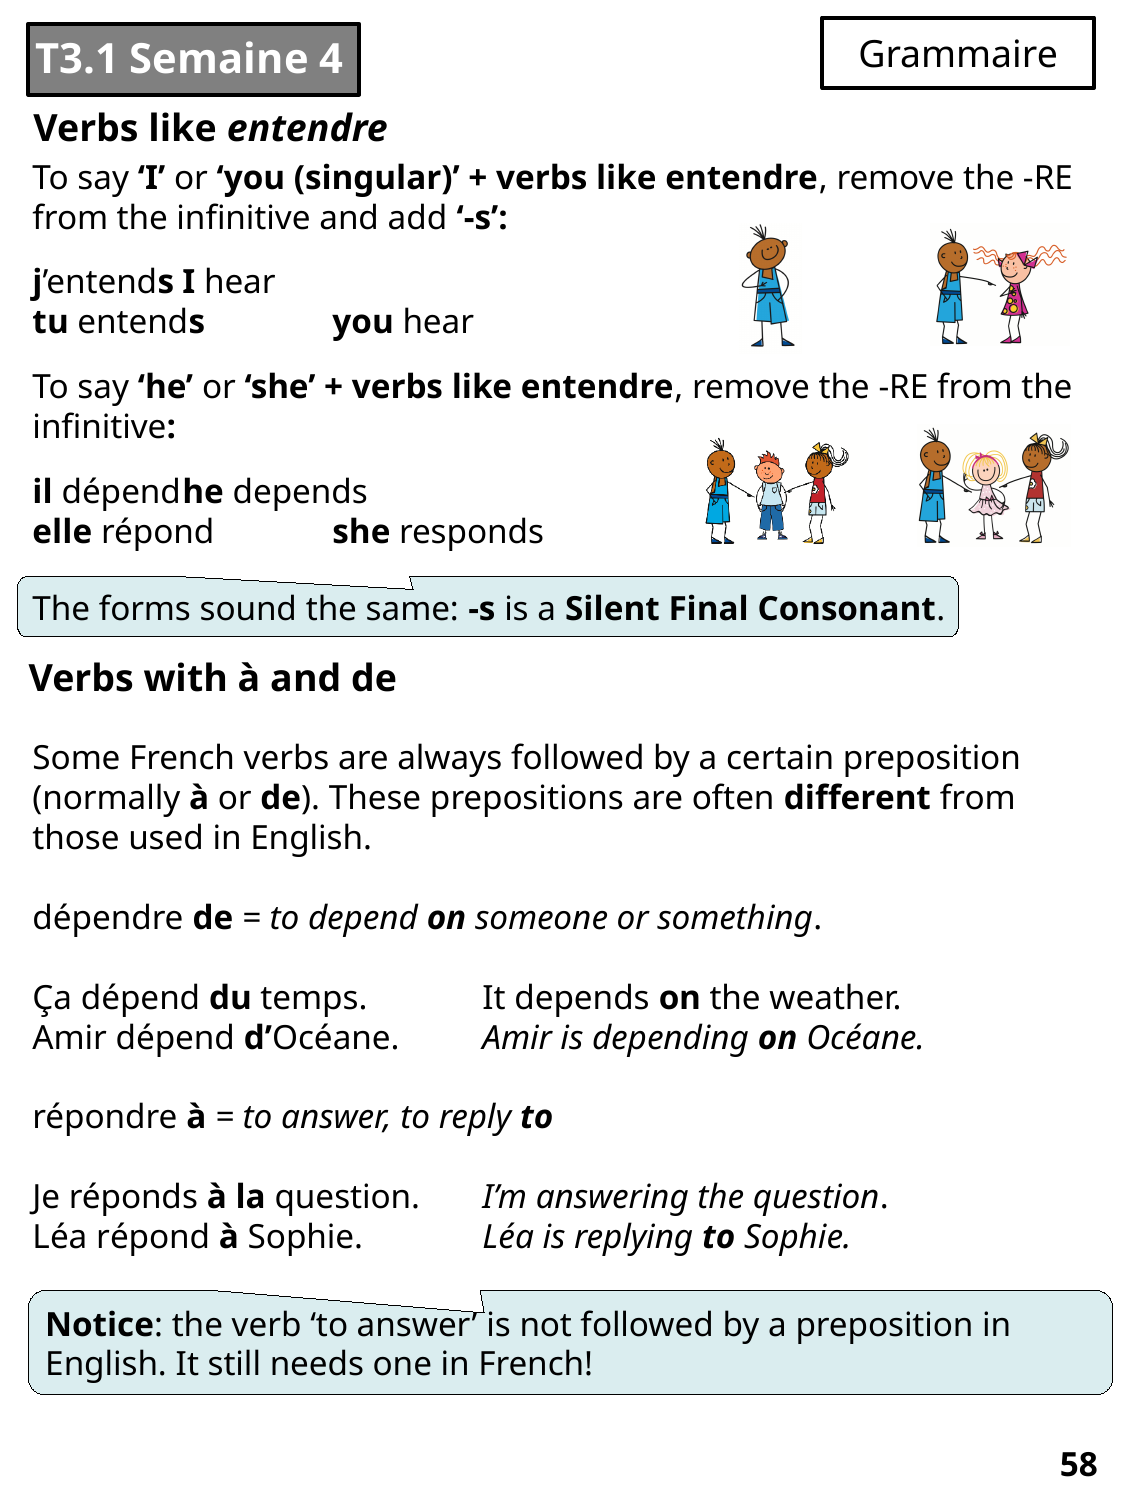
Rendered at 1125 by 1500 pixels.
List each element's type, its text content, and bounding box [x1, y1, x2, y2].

text_box Grammaire [820, 16, 1096, 90]
text_box [26, 92, 361, 97]
text_box 58 [850, 1411, 1113, 1500]
text_box Notice: the verb ‘to answer’ is not followed by a preposition in English. It still needs one in French! [28, 1290, 1113, 1395]
text_box Some French verbs are always followed by a certain preposition (normally à or de). These prepositions are often different from those used in English. dépendre de = to depend on someone or something. Ça dépend du temps. It depends on the weather. Amir dépend d’Océane. Amir is depending on Océane. répondre à = to answer, to reply to Je réponds à la question. I’m answering the question. Léa répond à Sophie. Léa is replying to Sophie. [17, 728, 1125, 1393]
picture [916, 424, 1071, 547]
text_box To say ‘I’ or ‘you (singular)’ + verbs like entendre, remove the -RE from the infinitive and add ‘-s’: j’entends I hear tu entends you hear To say ‘he’ or ‘she’ + verbs like entendre, remove the -RE from the infinitive: il dépend he depends elle répond she responds [17, 148, 1125, 638]
text_box Verbs like entendre [18, 96, 404, 148]
text_box The forms sound the same: -s is a Silent Final Consonant. [17, 576, 959, 637]
picture [930, 223, 1070, 346]
picture [681, 424, 868, 555]
title T3.1 Semaine 4 [17, 23, 361, 92]
picture [739, 223, 802, 354]
text_box Verbs with à and de [13, 646, 413, 707]
